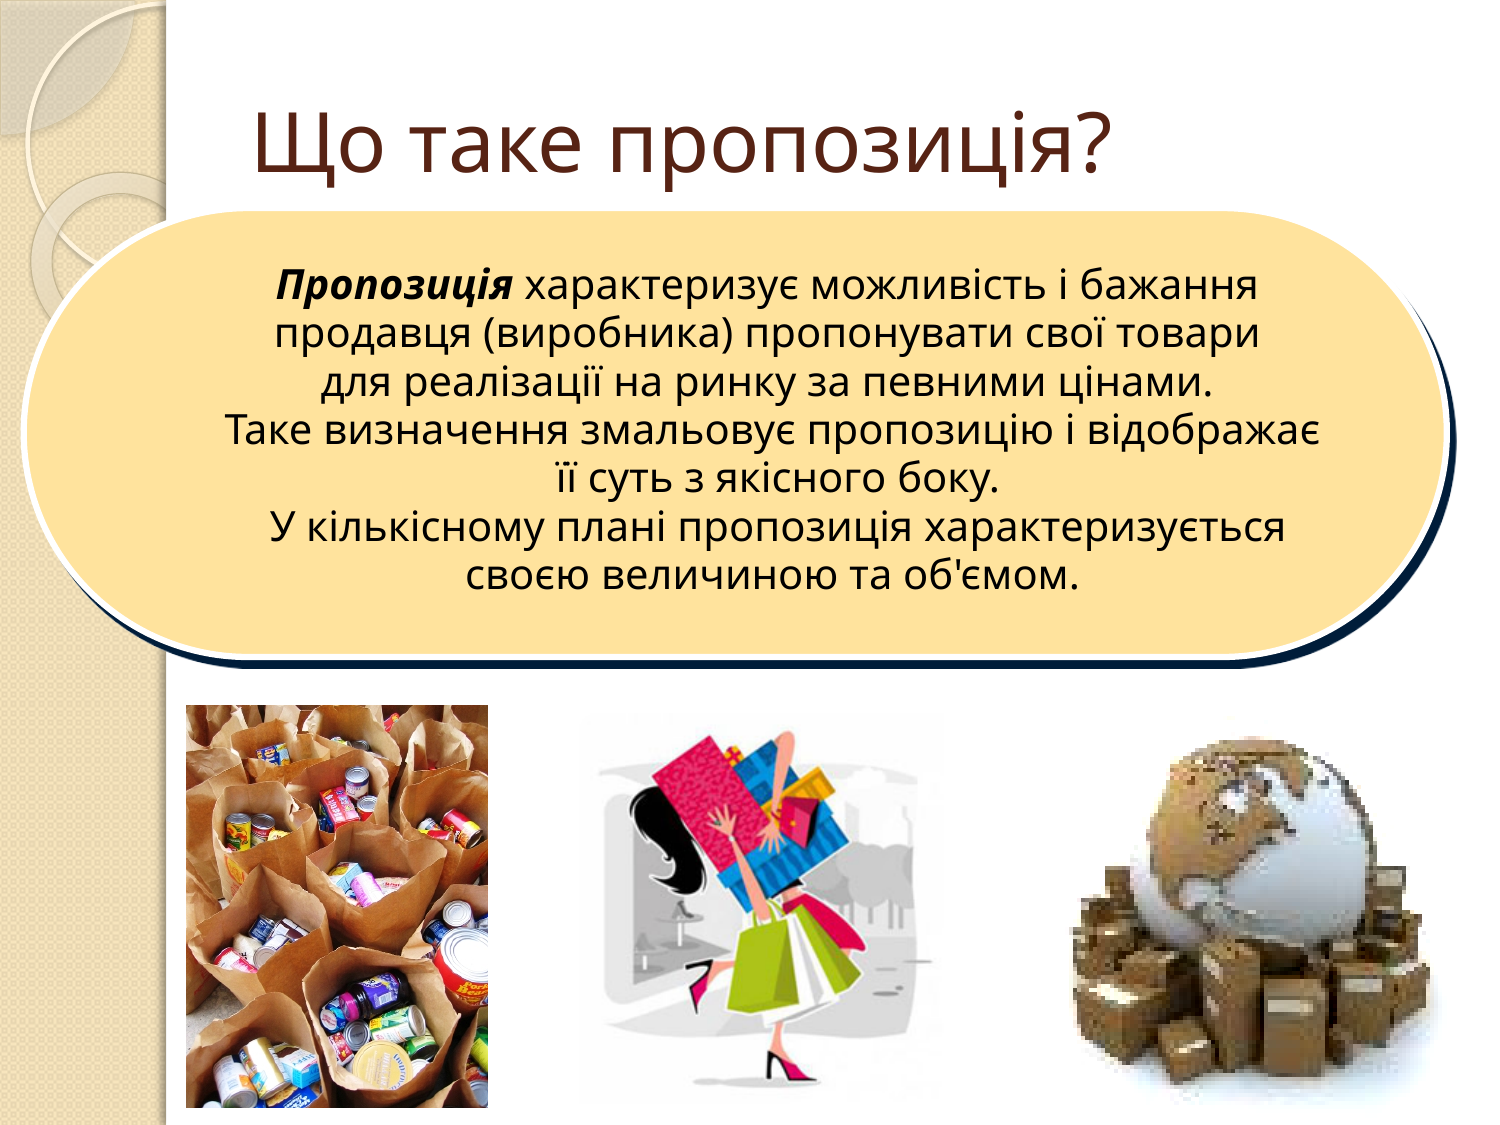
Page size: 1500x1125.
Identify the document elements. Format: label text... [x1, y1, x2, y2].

picture [1040, 716, 1448, 1119]
title Що таке пропозиція? [235, 45, 1466, 233]
picture [579, 713, 944, 1104]
text_box Пропозиція характеризує можливість і бажання продавця (виробника) пропонувати свої товари для реалізації на ринку за певними цінами. Таке визначення змальовує пропозицію і відображає її суть з якісного боку. У кількісному плані пропозиція характеризується своєю величиною та об'ємом. [23, 208, 1447, 657]
picture [185, 705, 488, 1108]
